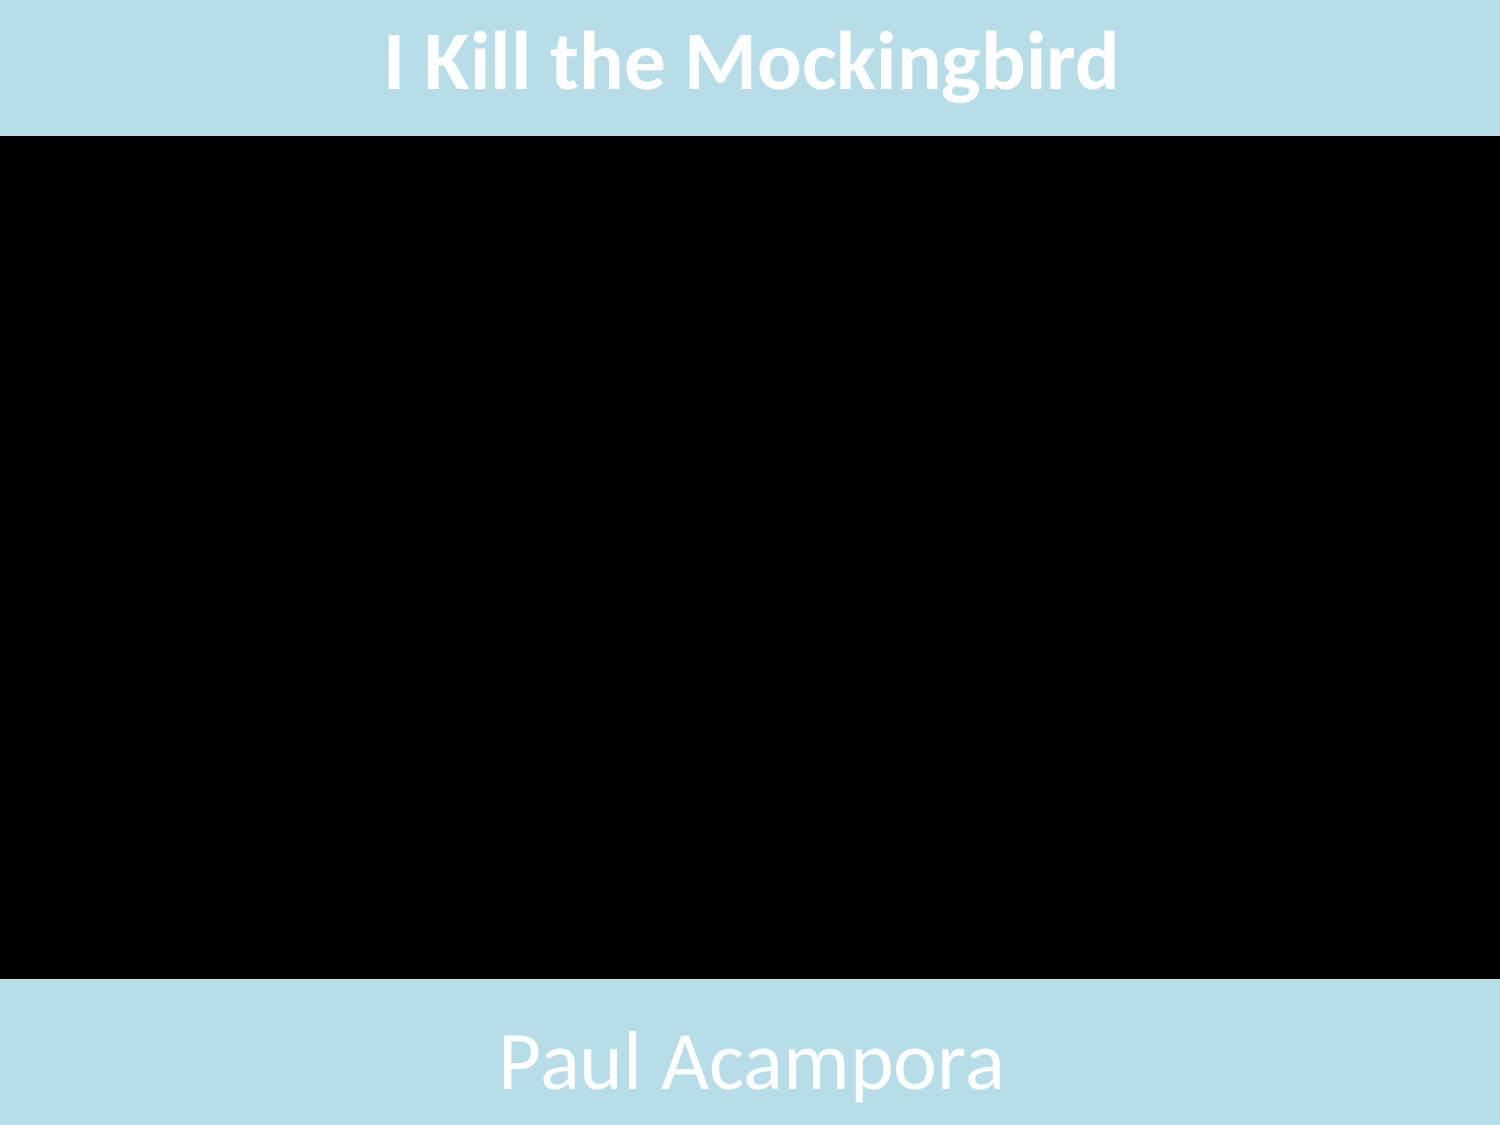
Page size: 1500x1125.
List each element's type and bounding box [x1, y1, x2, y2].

text_box [0, 135, 1500, 980]
